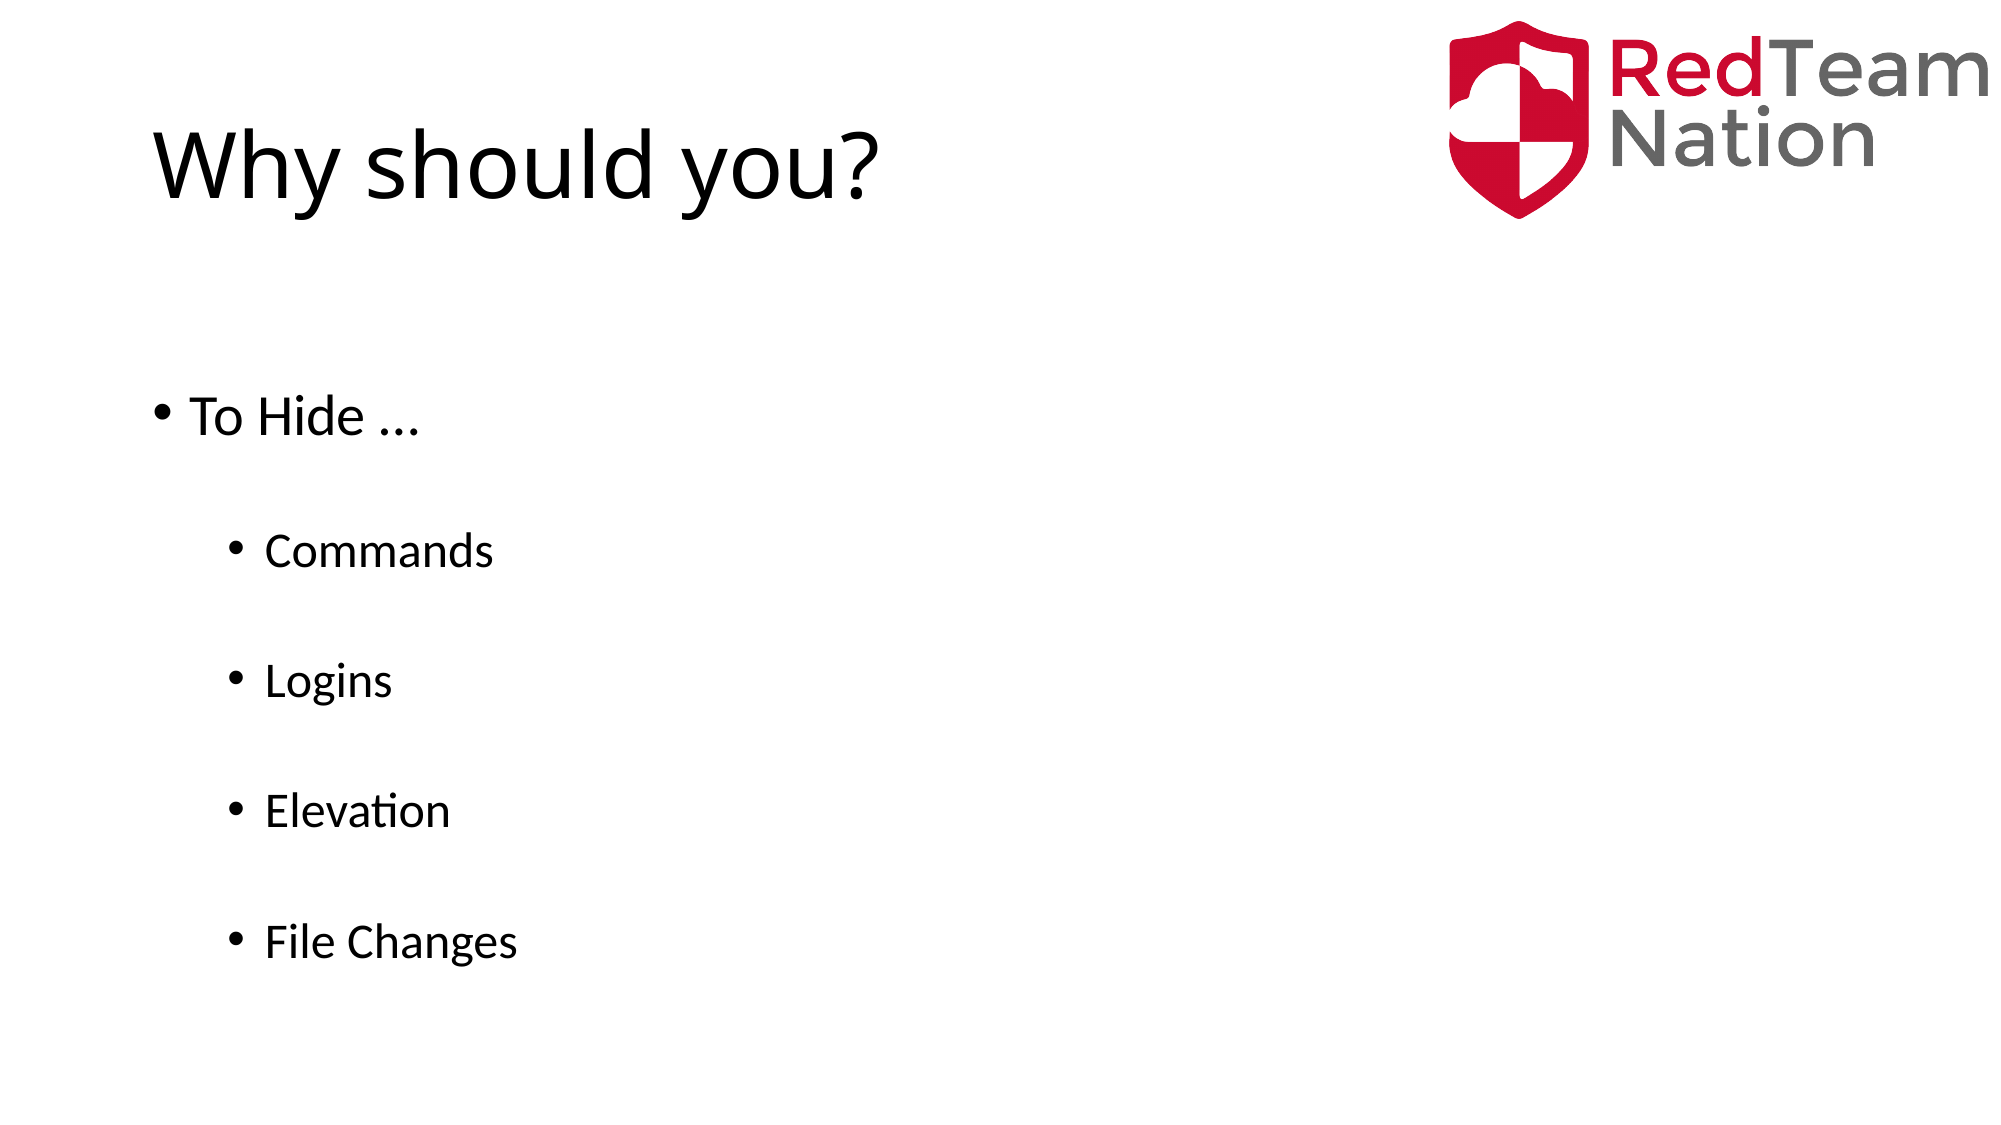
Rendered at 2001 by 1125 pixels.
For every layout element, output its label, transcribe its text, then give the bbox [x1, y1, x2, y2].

list To Hide … Commands Logins Elevation File Changes [137, 299, 1863, 1014]
picture [1449, 21, 1988, 220]
title Why should you? [137, 59, 1863, 278]
